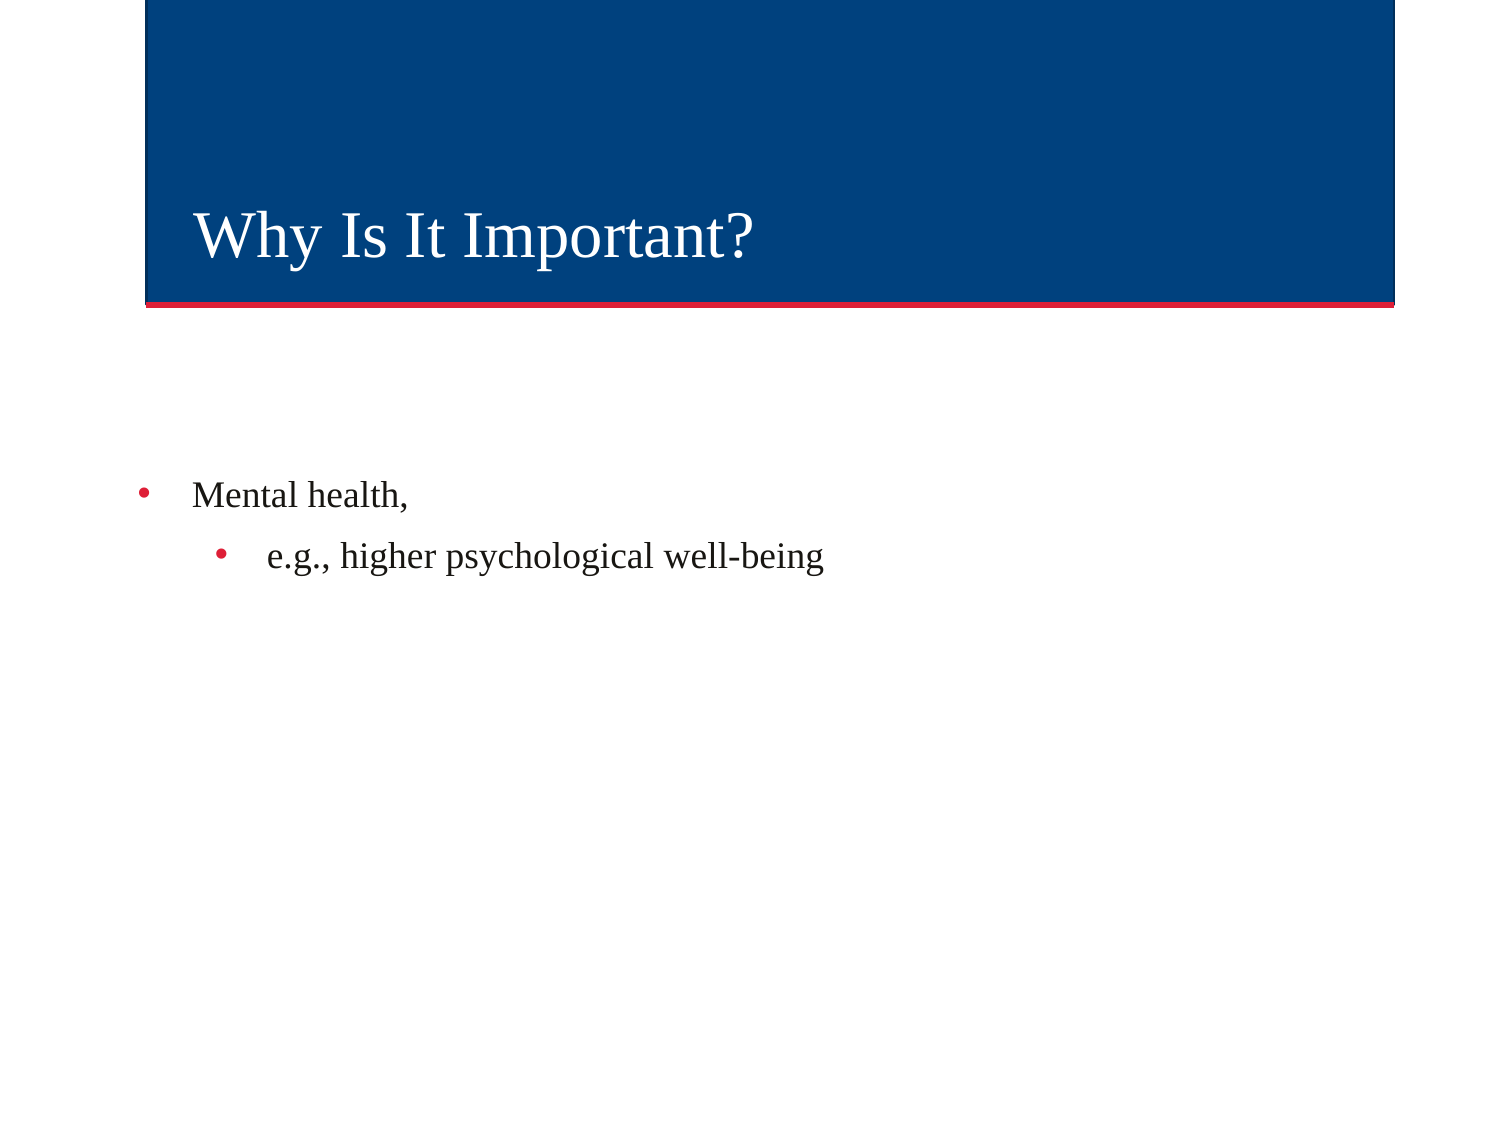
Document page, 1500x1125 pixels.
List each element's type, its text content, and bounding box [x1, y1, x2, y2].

title Why Is It Important? [178, 132, 1361, 280]
list Mental health, e.g., higher psychological well-being [101, 453, 1401, 901]
